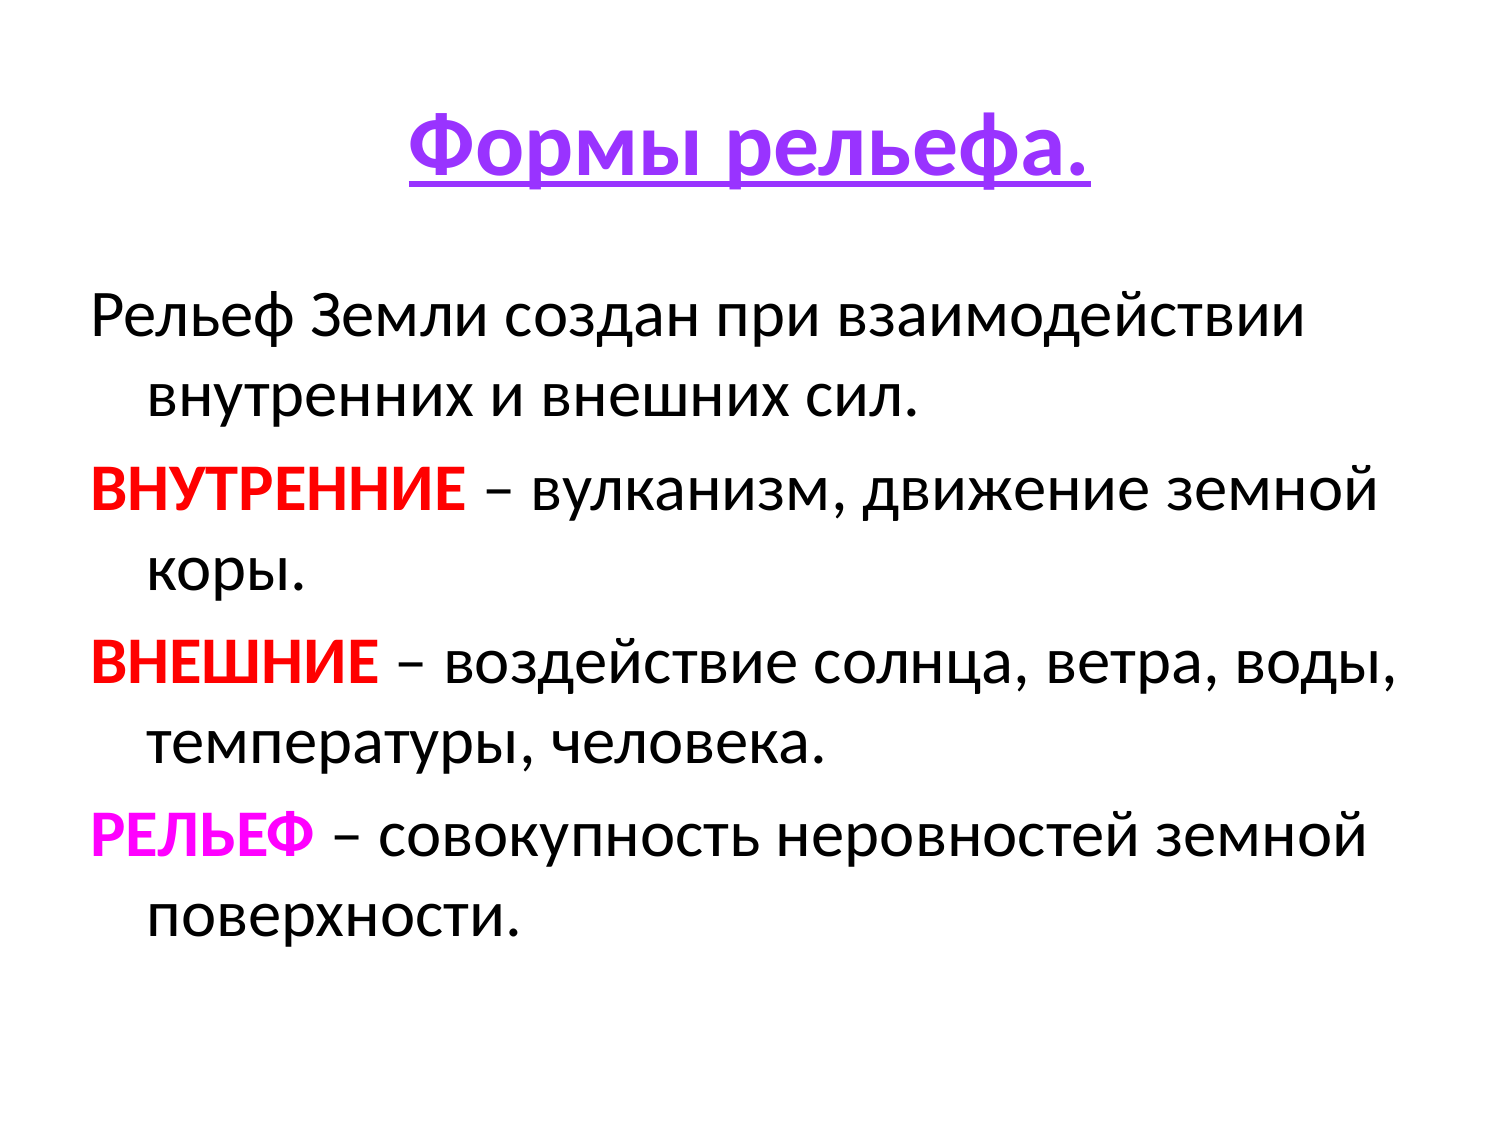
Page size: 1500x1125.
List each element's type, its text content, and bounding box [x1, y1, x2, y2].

title Формы рельефа. [75, 45, 1425, 233]
list Рельеф Земли создан при взаимодействии внутренних и внешних сил. ВНУТРЕННИЕ – вулканизм, движение земной коры. ВНЕШНИЕ – воздействие солнца, ветра, воды, температуры, человека. РЕЛЬЕФ – совокупность неровностей земной поверхности. [75, 262, 1425, 1005]
